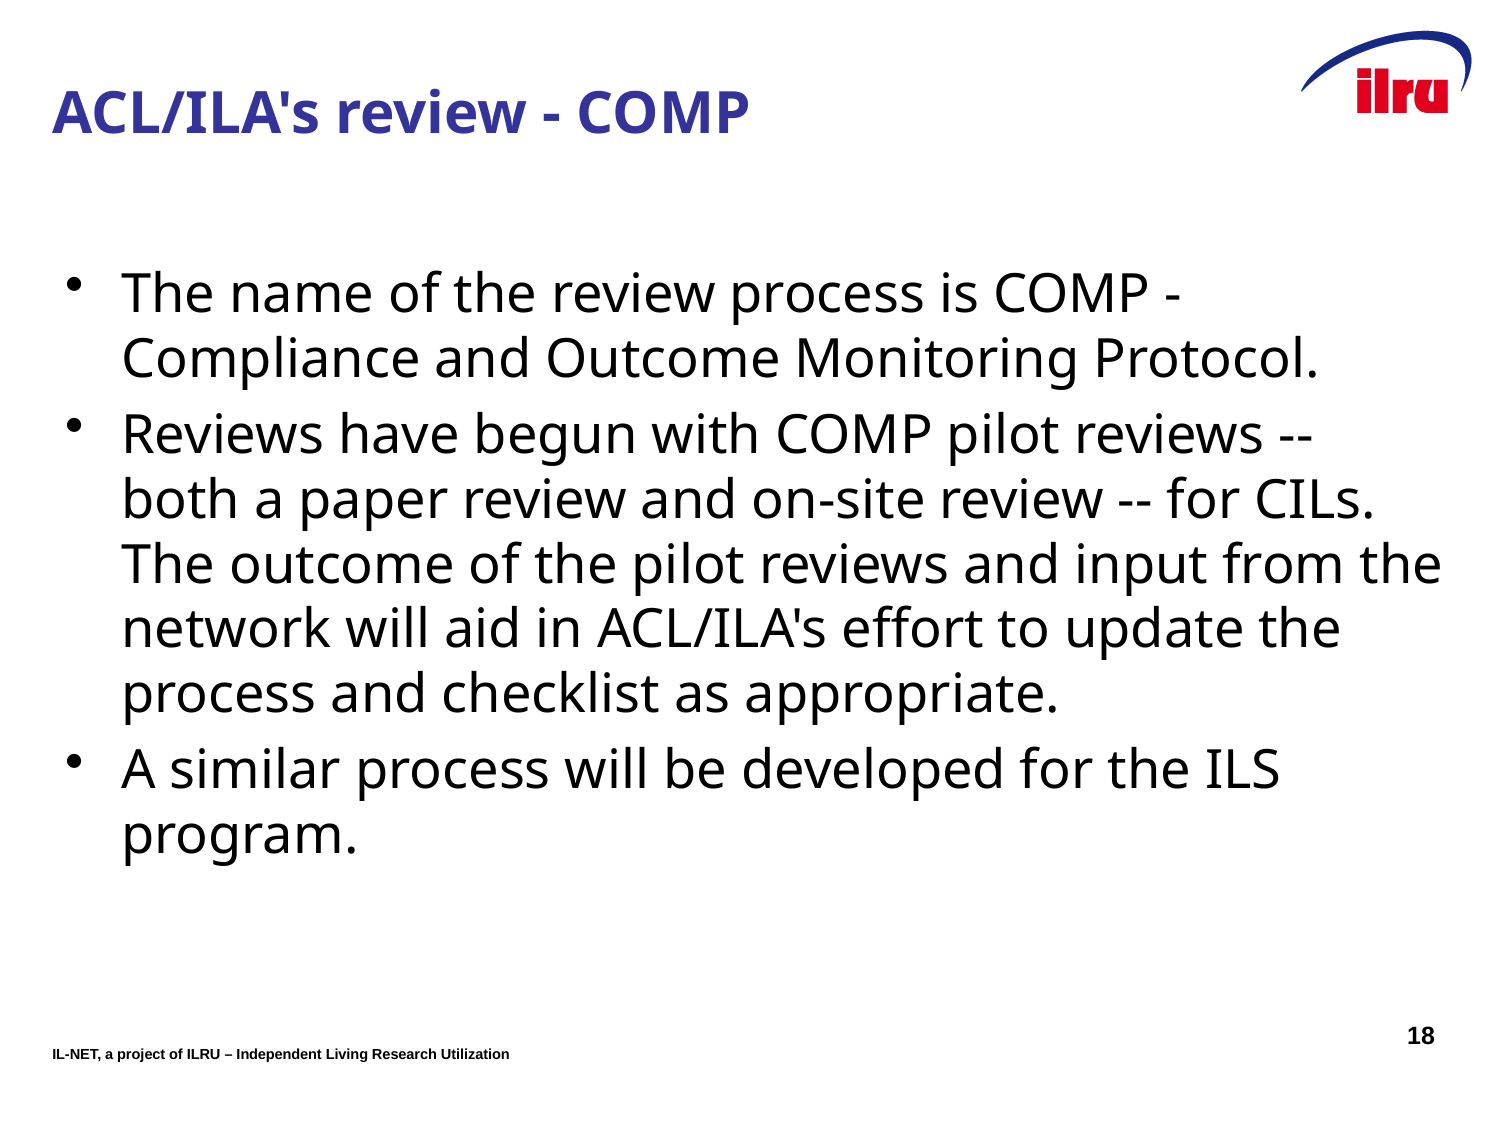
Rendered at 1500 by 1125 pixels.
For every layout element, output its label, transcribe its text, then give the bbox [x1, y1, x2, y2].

picture [1299, 20, 1479, 124]
title ACL/ILA's review - COMP [37, 44, 1301, 176]
slide_number 18 [1062, 1012, 1451, 1053]
list The name of the review process is COMP - Compliance and Outcome Monitoring Protocol. Reviews have begun with COMP pilot reviews -- both a paper review and on-site review -- for CILs. The outcome of the pilot reviews and input from the network will aid in ACL/ILA's effort to update the process and checklist as appropriate. A similar process will be developed for the ILS program. [49, 174, 1463, 1001]
